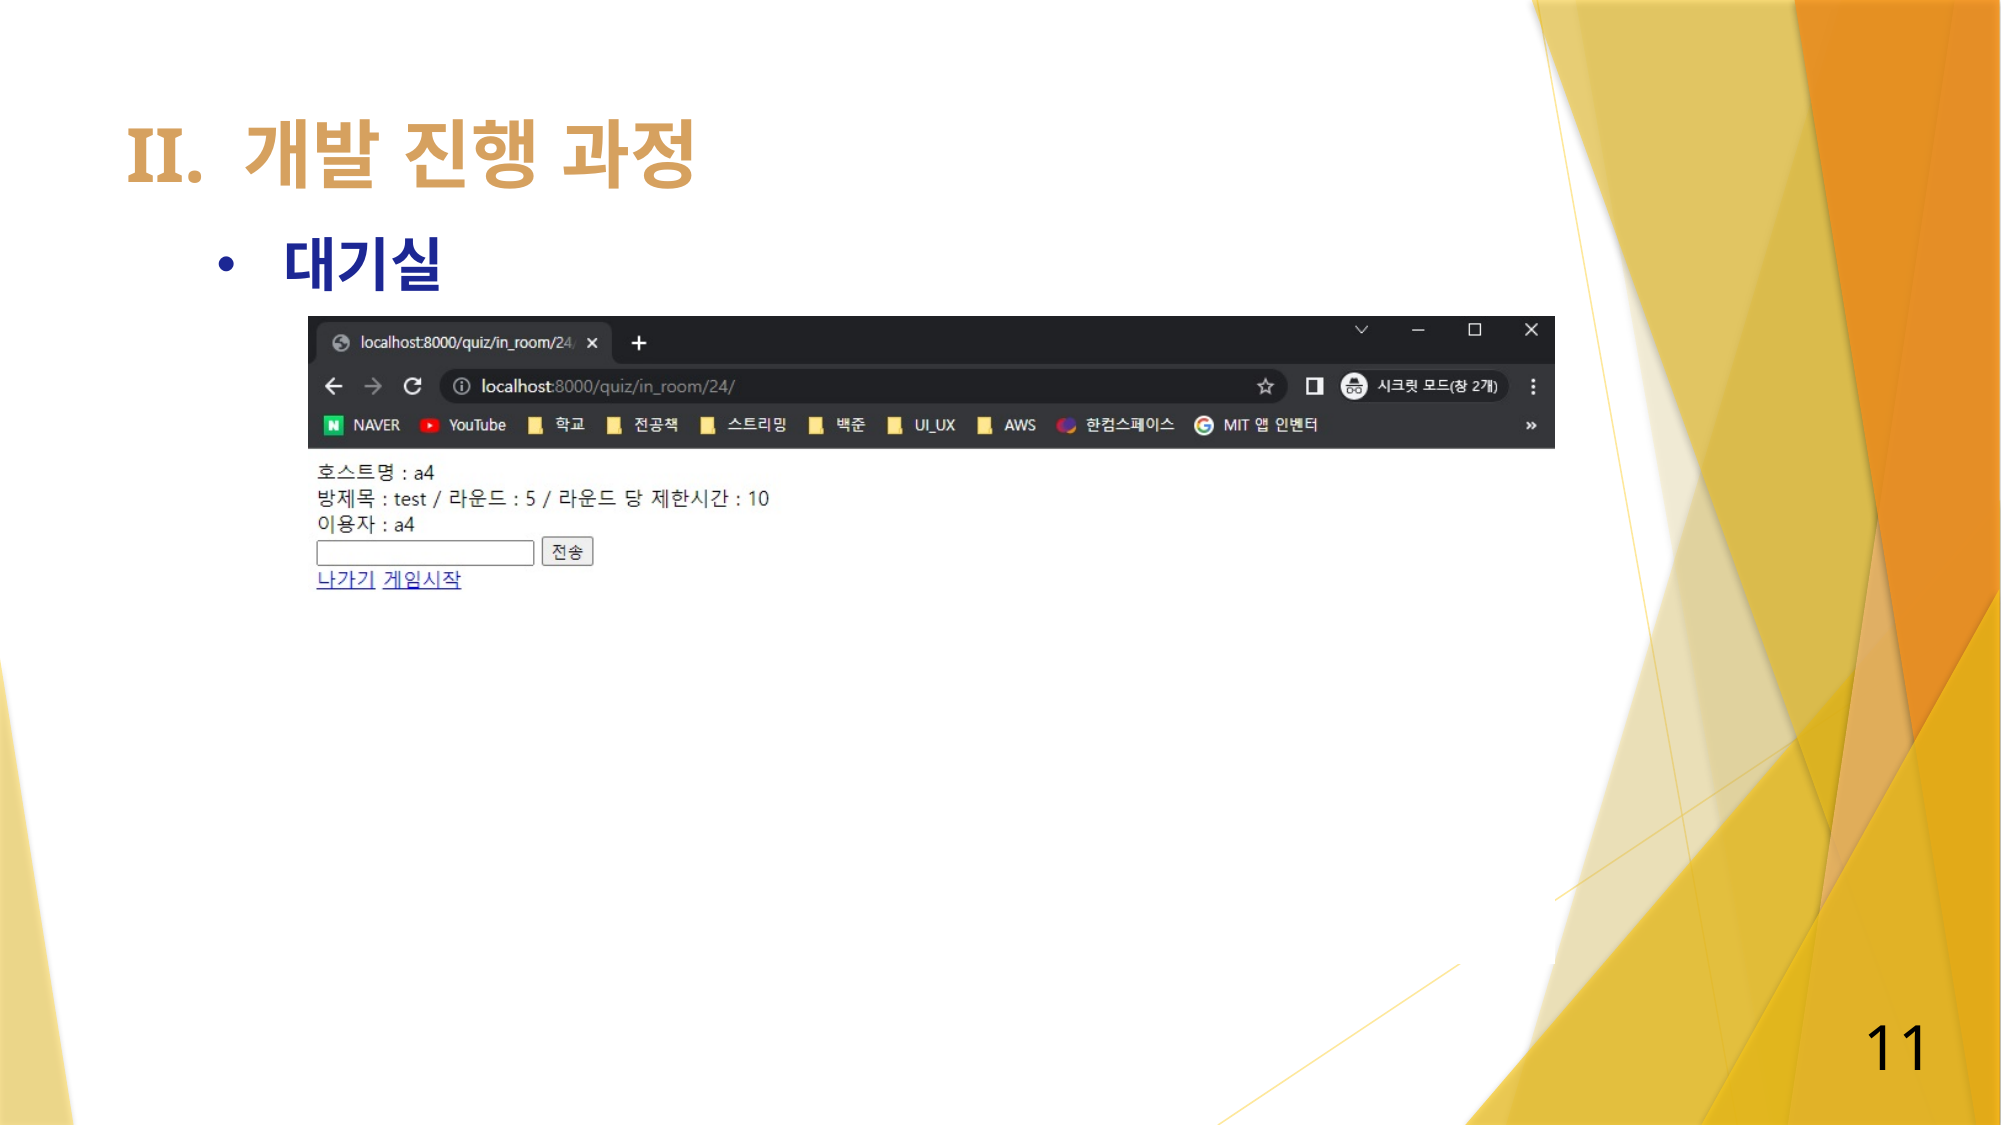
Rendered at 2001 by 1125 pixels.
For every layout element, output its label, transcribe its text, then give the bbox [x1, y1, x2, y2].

title II. 개발 진행 과정 [111, 99, 1522, 317]
slide_number 11 [1837, 1021, 1950, 1081]
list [308, 316, 1556, 965]
text_box • 대기실 [183, 221, 619, 306]
